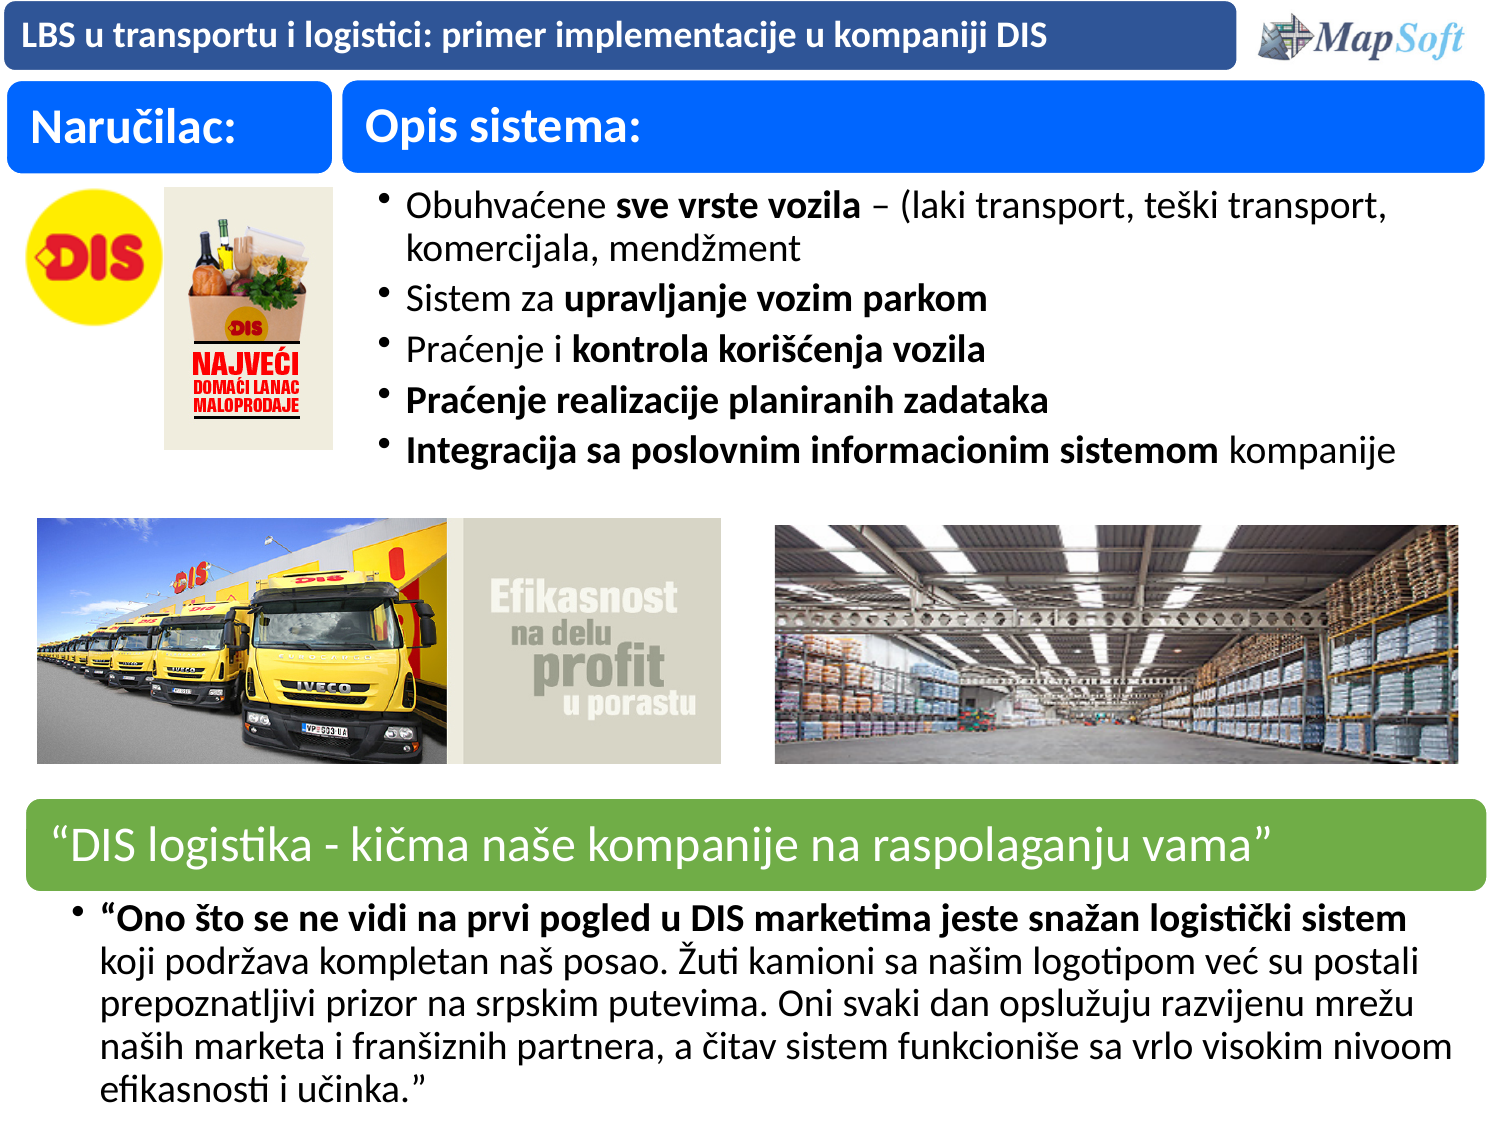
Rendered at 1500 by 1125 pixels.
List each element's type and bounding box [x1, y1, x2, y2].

picture [37, 518, 721, 764]
text_box [3, 0, 1238, 71]
picture [774, 524, 1459, 764]
text_box [5, 77, 334, 175]
text_box [341, 79, 1486, 495]
picture [1255, 9, 1467, 65]
picture [24, 187, 333, 450]
text_box [24, 796, 1488, 1123]
